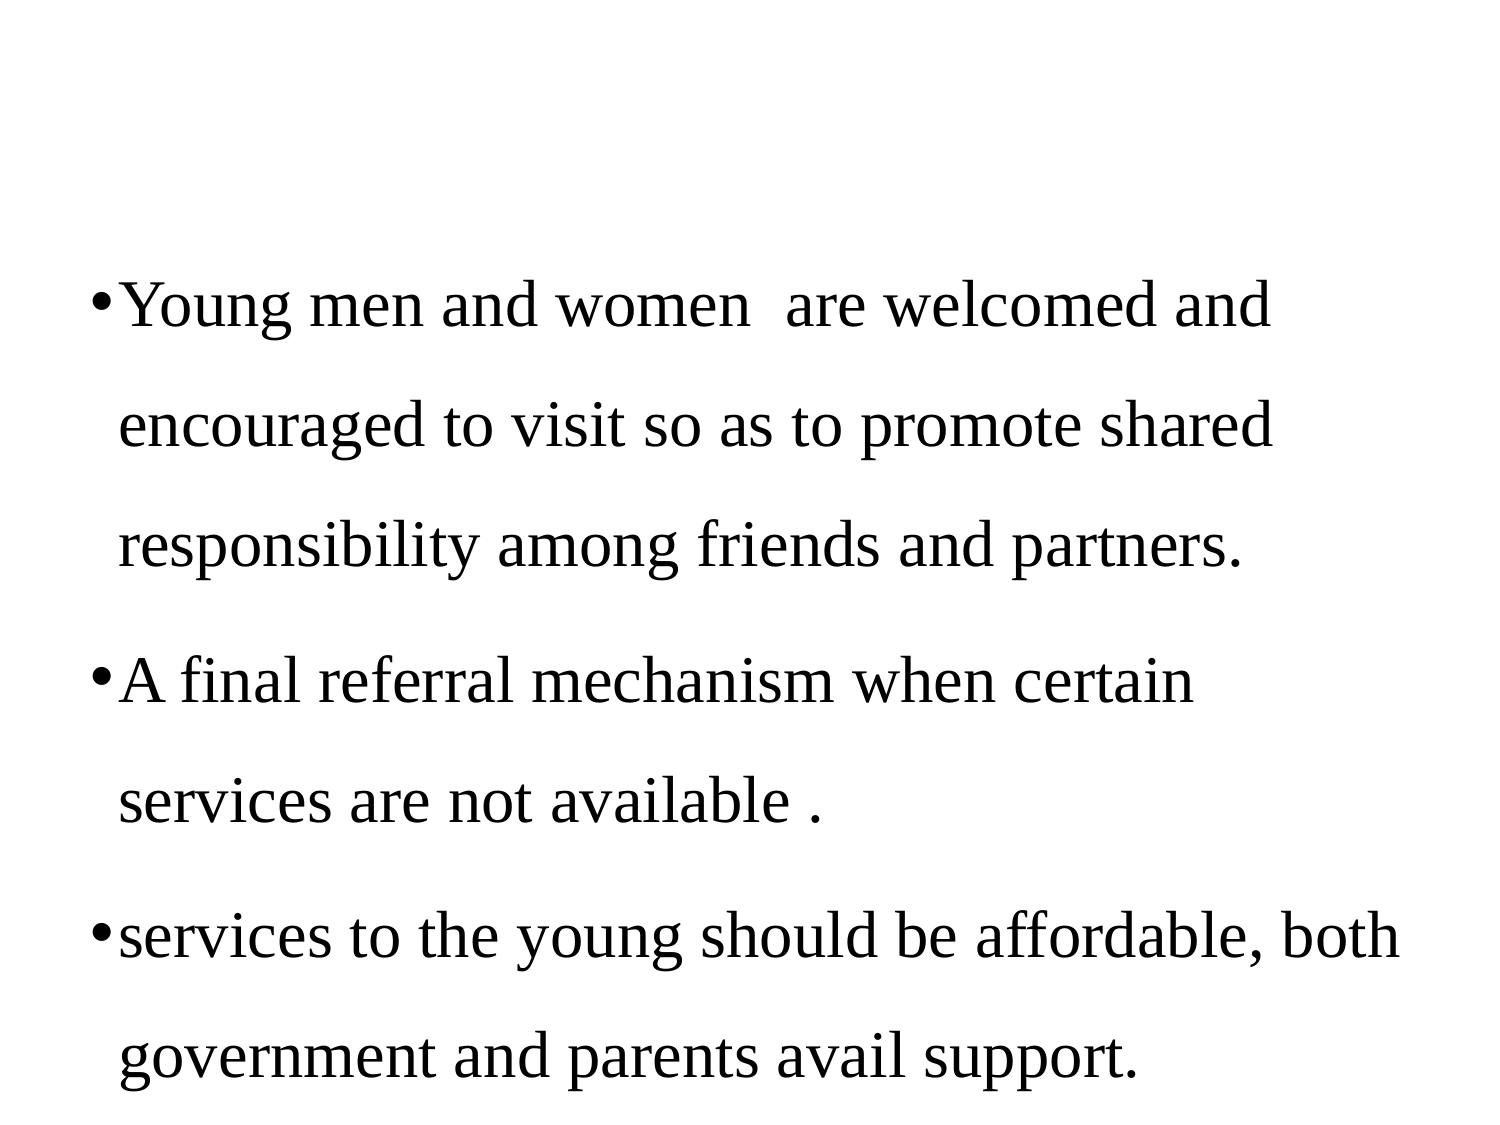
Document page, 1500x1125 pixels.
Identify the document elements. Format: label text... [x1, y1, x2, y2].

list Young men and women are welcomed and encouraged to visit so as to promote shared responsibility among friends and partners. A final referral mechanism when certain services are not available . services to the young should be affordable, both government and parents avail support. [75, 212, 1425, 1100]
